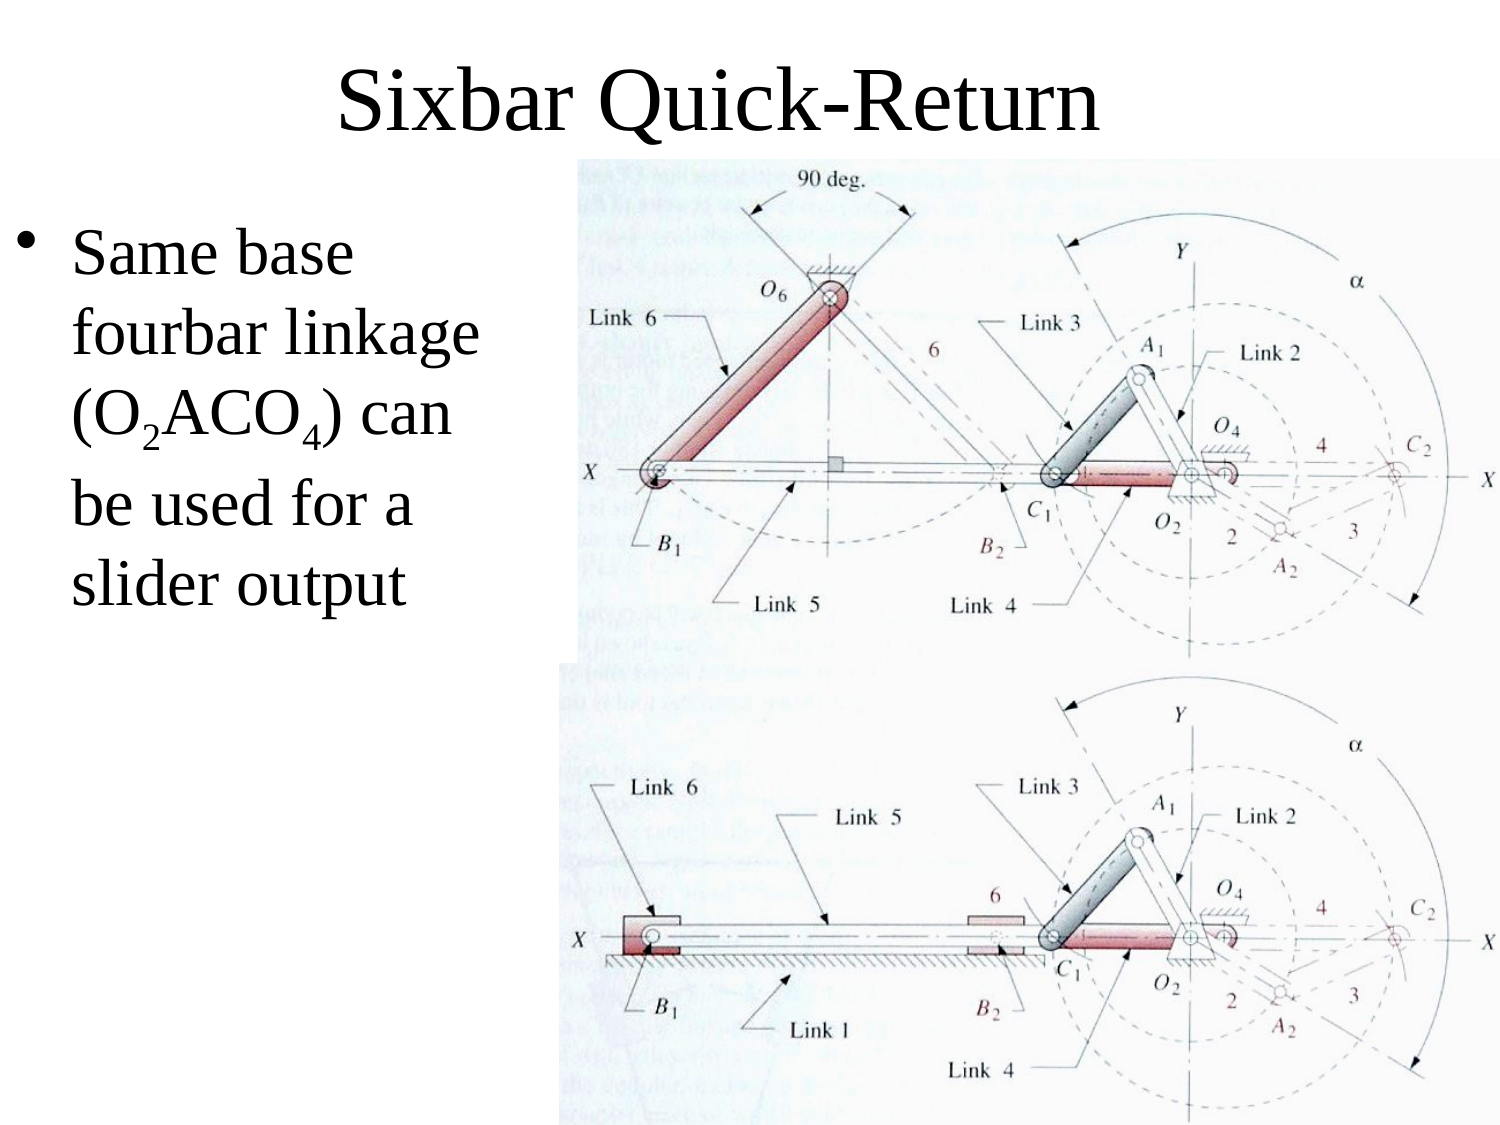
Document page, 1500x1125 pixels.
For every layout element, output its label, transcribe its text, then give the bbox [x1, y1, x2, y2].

list Same base fourbar linkage (O2ACO4) can be used for a slider output [0, 200, 547, 1082]
title Sixbar Quick-Return [0, 0, 1438, 188]
picture [558, 158, 1500, 1125]
